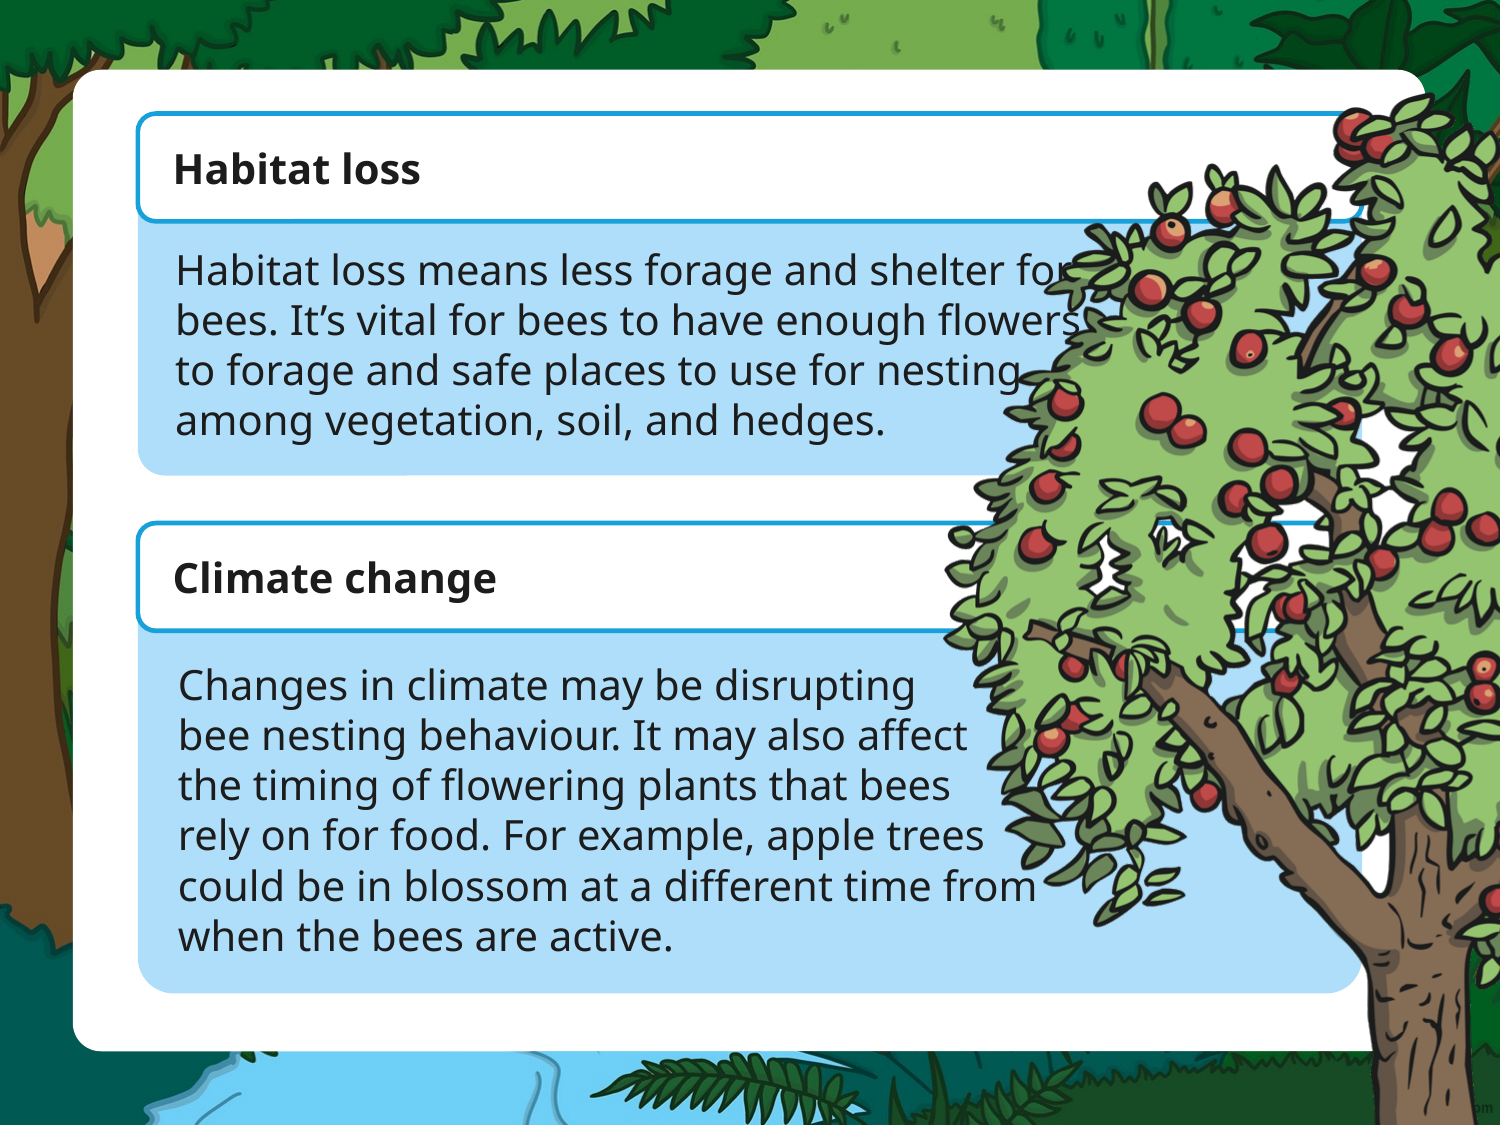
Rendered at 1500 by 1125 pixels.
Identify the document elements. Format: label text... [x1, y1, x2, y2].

text_box Habitat loss [136, 112, 943, 223]
picture [0, 0, 1500, 1125]
text_box Climate change [136, 522, 943, 632]
text_box Habitat loss means less forage and shelter for bees. It’s vital for bees to have enough flowers to forage and safe places to use for nesting among vegetation, soil, and hedges. [136, 205, 943, 477]
text_box Changes in climate may be disrupting bee nesting behaviour. It may also affect the timing of flowering plants that bees rely on for food. For example, apple trees could be in blossom at a different time from when the bees are active. [136, 615, 943, 995]
